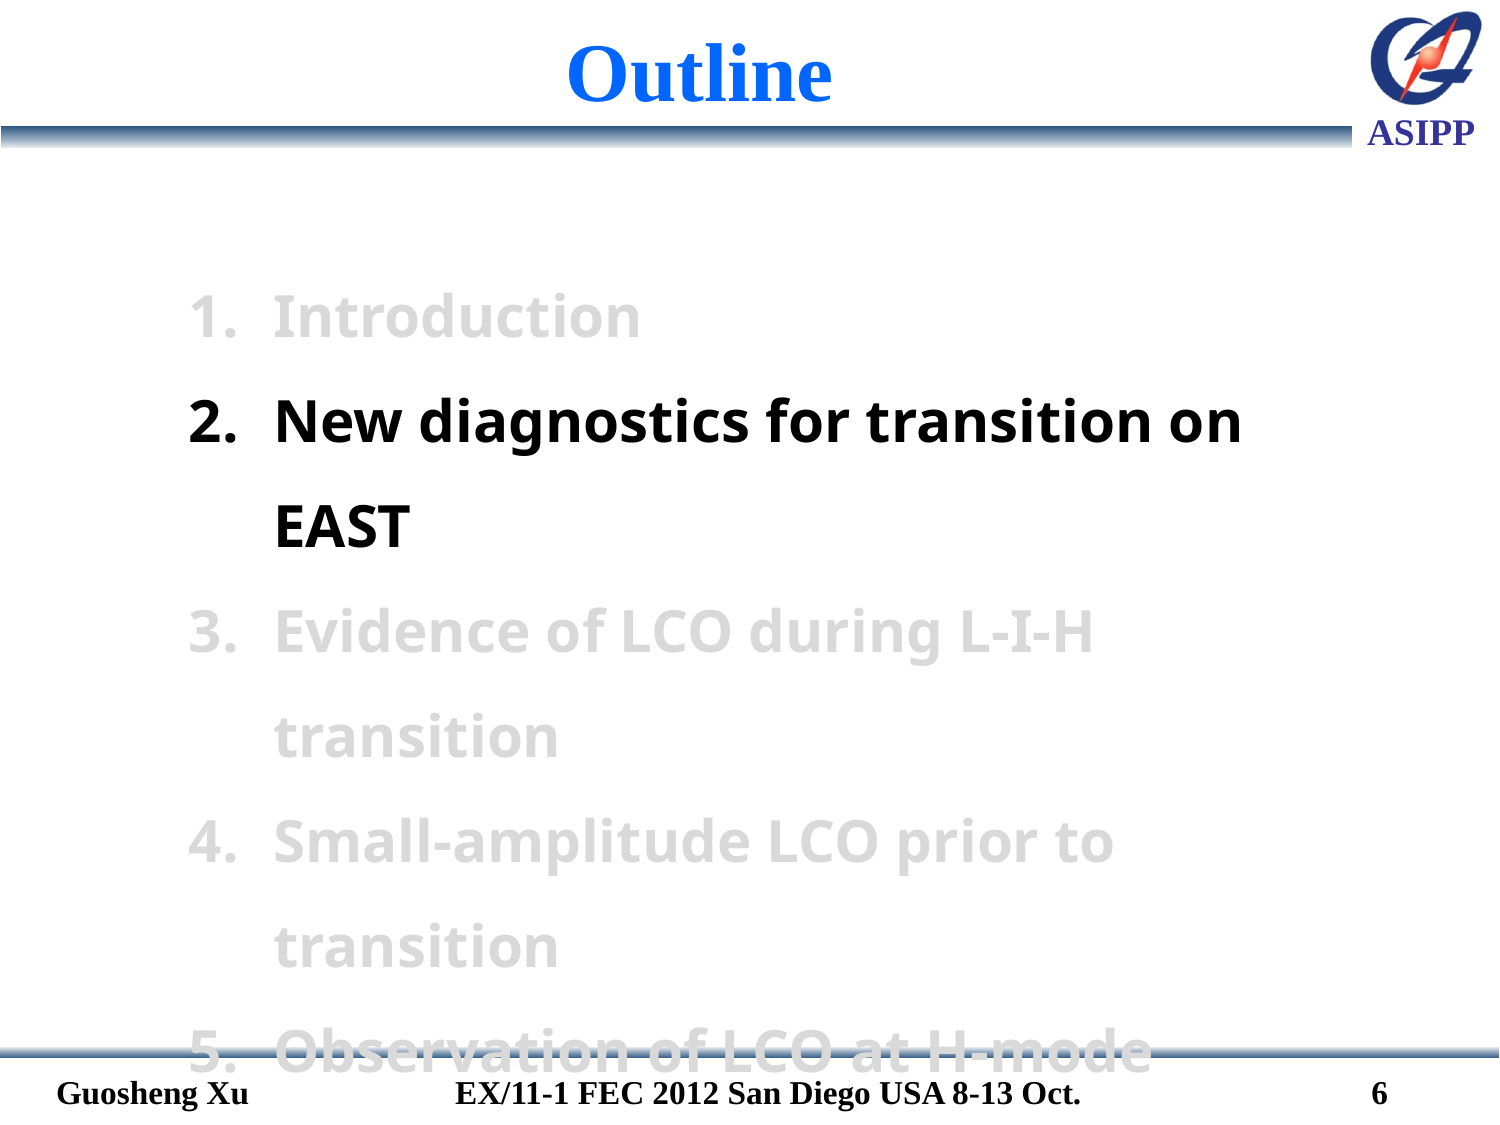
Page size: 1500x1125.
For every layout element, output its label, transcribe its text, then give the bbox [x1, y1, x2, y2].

title Outline [0, 0, 1400, 170]
picture [1400, 0, 1495, 119]
list Introduction New diagnostics for transition on EAST Evidence of LCO during L-I-H transition Small-amplitude LCO prior to transition Observation of LCO at H-mode pedestal Summary [174, 236, 1326, 1125]
